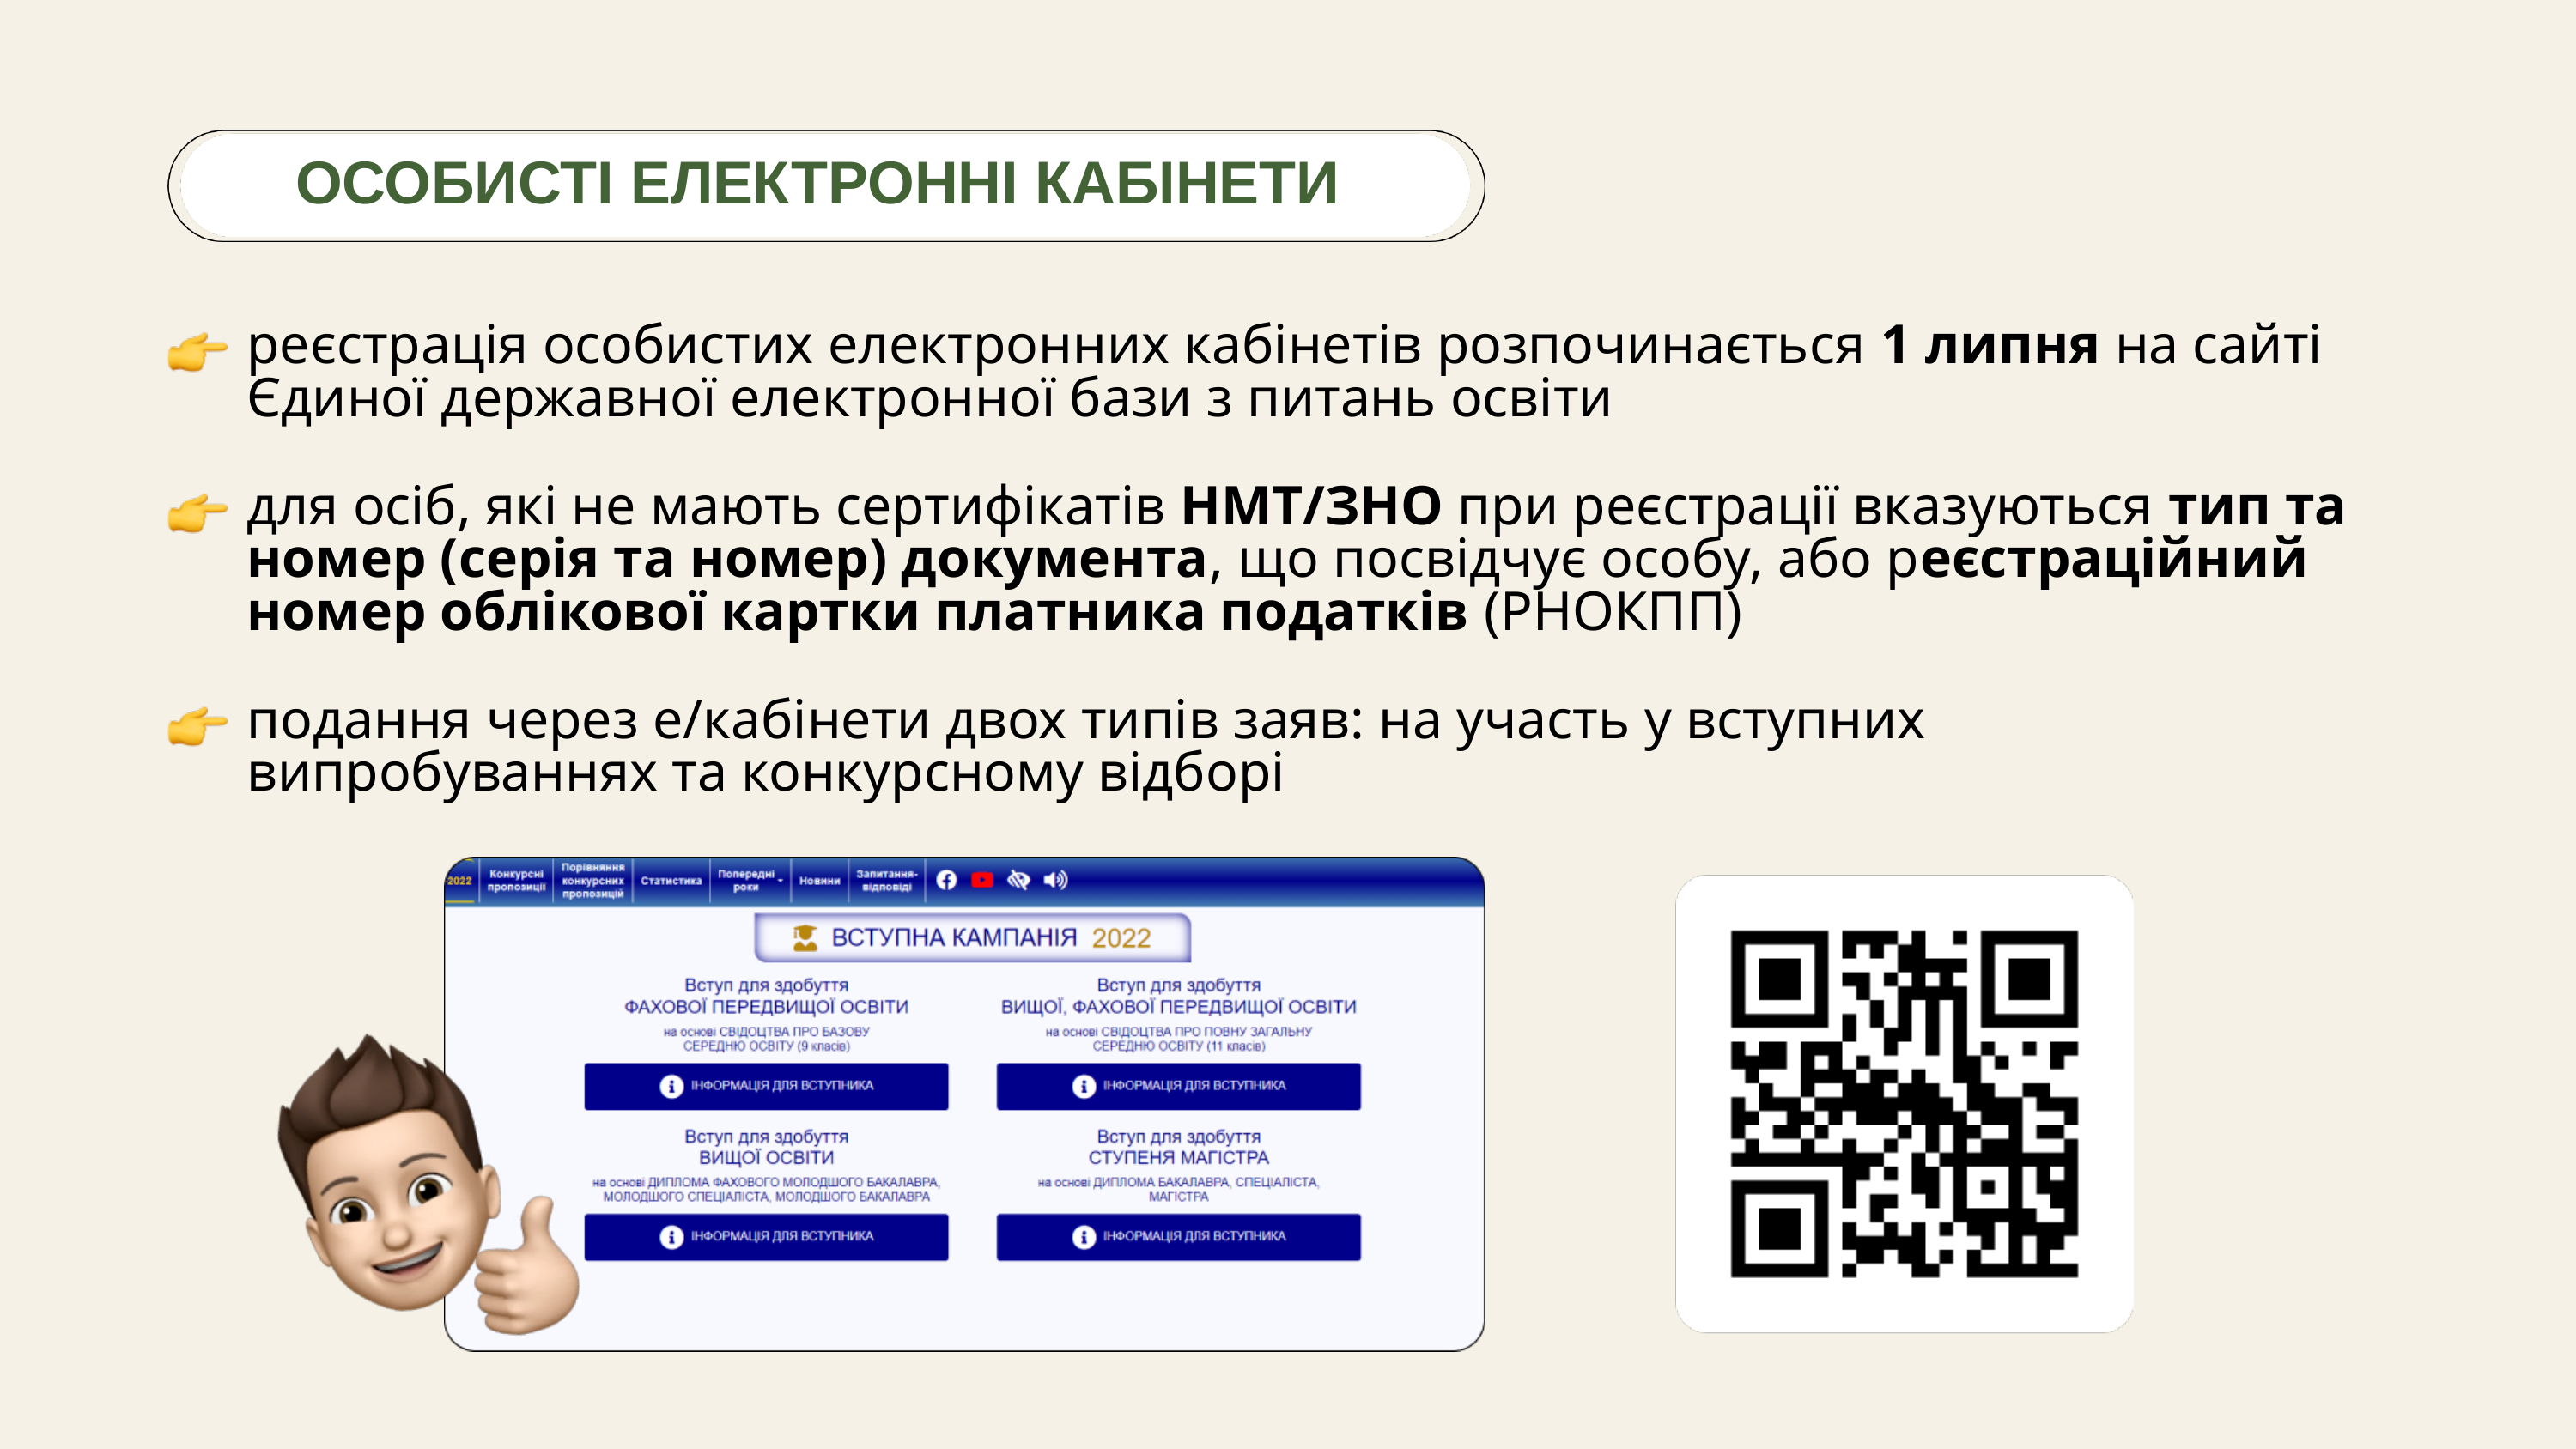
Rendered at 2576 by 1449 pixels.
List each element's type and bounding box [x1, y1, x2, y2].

picture [167, 130, 1485, 242]
picture [167, 482, 2435, 640]
picture [167, 321, 2392, 427]
picture [167, 695, 2330, 801]
picture [201, 857, 2134, 1425]
